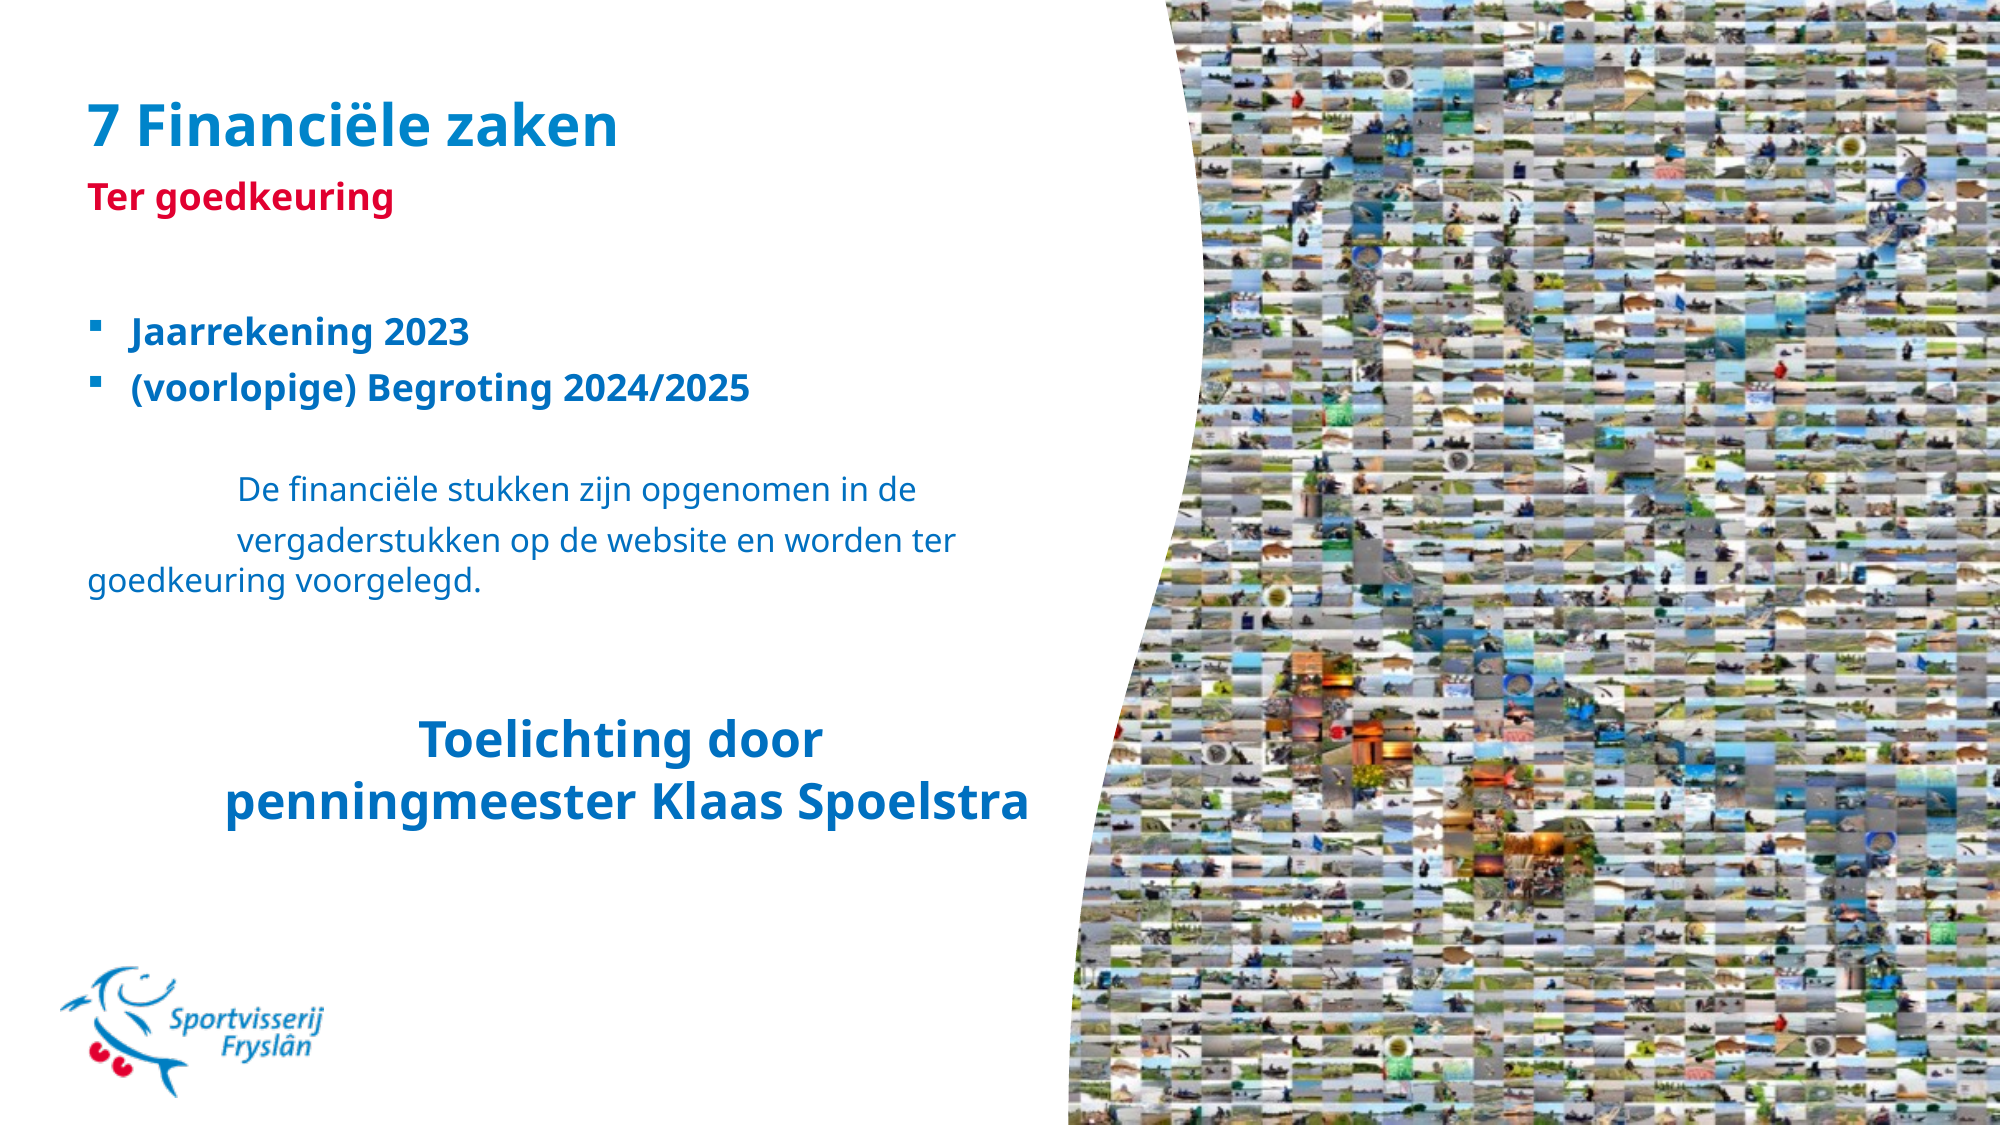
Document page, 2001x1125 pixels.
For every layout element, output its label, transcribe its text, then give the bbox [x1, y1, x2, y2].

picture [1068, 0, 2000, 1125]
picture [60, 965, 324, 1098]
text_box [108, 701, 1068, 807]
title 7 Financiële zaken [87, 87, 1068, 168]
list Jaarrekening 2023 (voorlopige) Begroting 2024/2025 De financiële stukken zijn opgenomen in de vergaderstukken op de website en worden ter goedkeuring voorgelegd. Toelichting door penningmeester Klaas Spoelstra [87, 255, 1068, 923]
list Ter goedkeuring [87, 168, 1068, 216]
